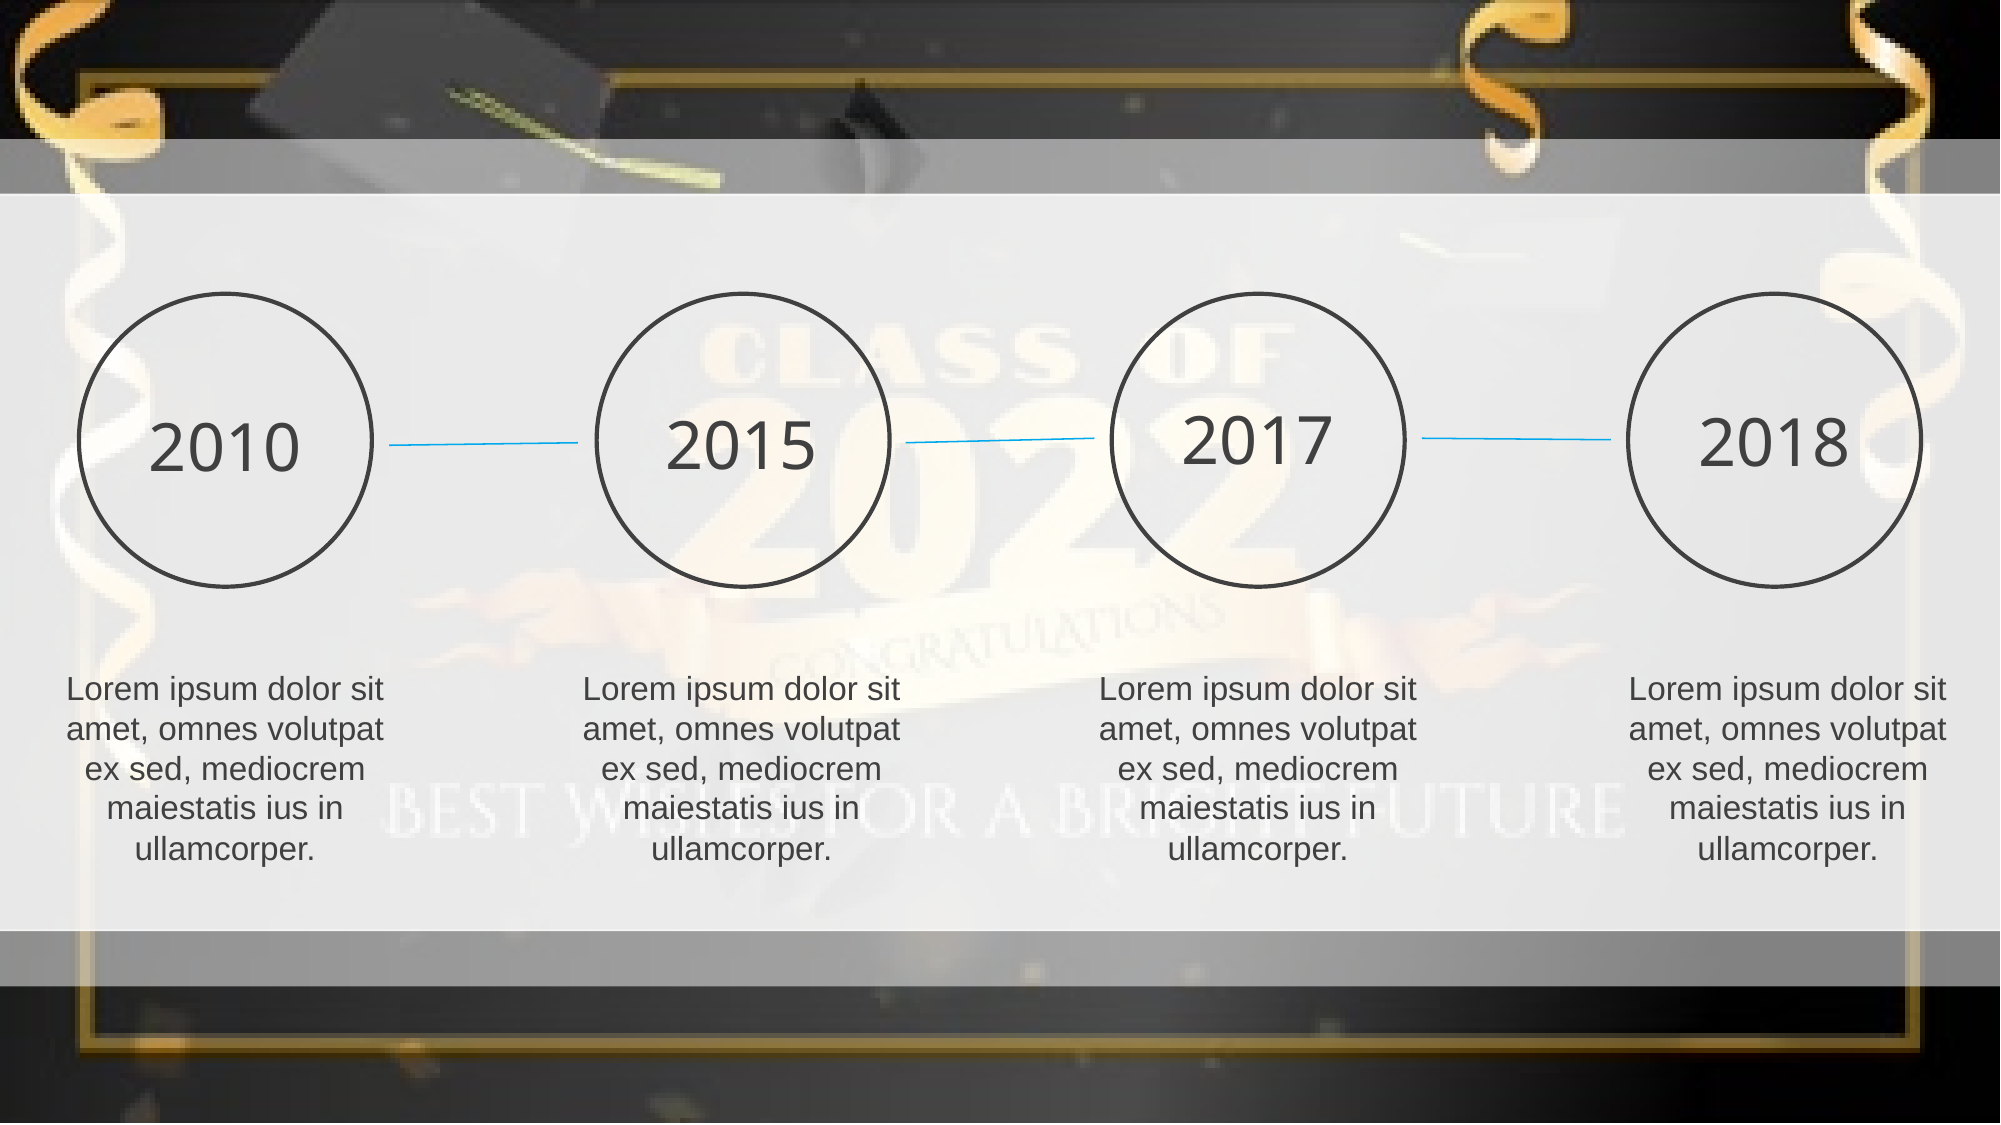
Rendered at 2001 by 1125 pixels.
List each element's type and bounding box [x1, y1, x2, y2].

text_box [394, 443, 572, 447]
text_box [577, 293, 906, 587]
text_box [61, 293, 390, 587]
text_box [910, 438, 1089, 444]
text_box [1610, 293, 1939, 587]
text_box [0, 0, 2000, 1124]
text_box [1094, 293, 1423, 587]
